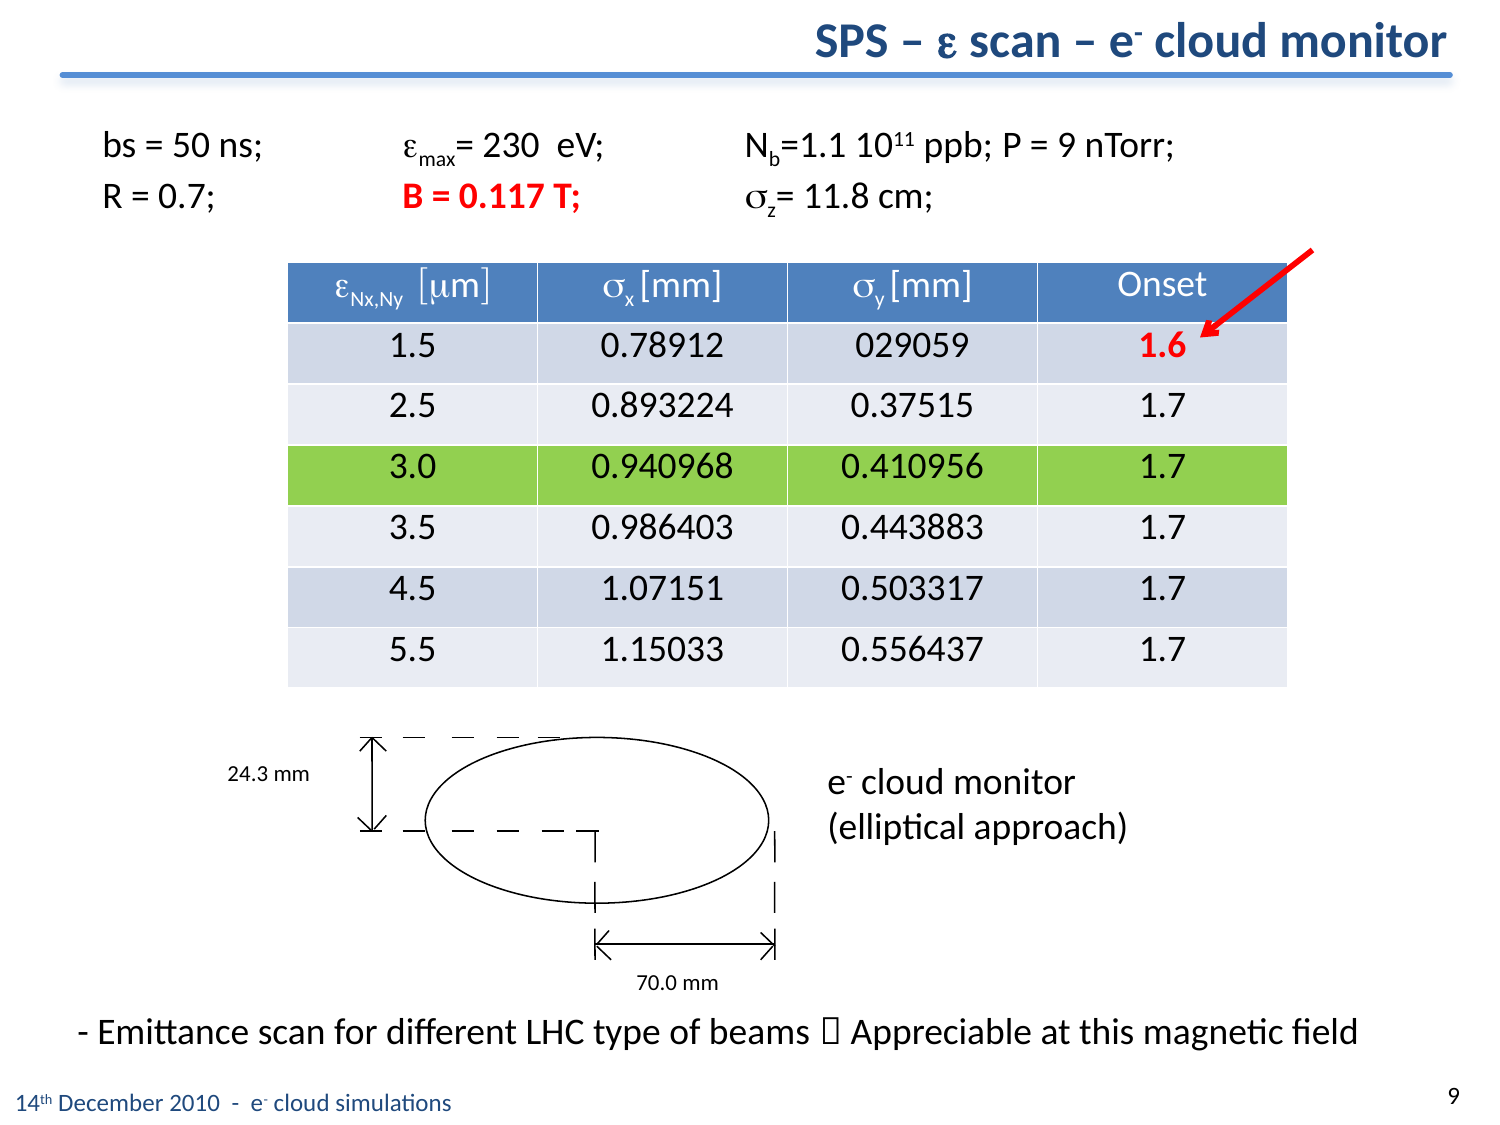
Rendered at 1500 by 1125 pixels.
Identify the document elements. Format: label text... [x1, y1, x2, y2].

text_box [1199, 249, 1313, 338]
table_cell 0.556437 [788, 628, 1037, 687]
table_cell 5.5 [288, 628, 537, 687]
text_box 9 [1125, 1065, 1475, 1125]
table_cell 1.7 [1038, 507, 1287, 566]
text_box e- cloud monitor (elliptical approach) [812, 749, 1225, 855]
table_cell 1.7 [1038, 385, 1287, 444]
table_cell 0.78912 [538, 324, 787, 383]
table_cell 3.5 [288, 507, 537, 566]
table_cell 1.07151 [538, 568, 787, 627]
table_cell 029059 [788, 324, 1037, 383]
text_box bs = 50 ns; emax= 230 eV; Nb=1.1 1011 ppb; P = 9 nTorr; R = 0.7; B = 0.117 T; sz= 11.8 cm; [87, 112, 1450, 275]
text_box 14th December 2010 - e- cloud simulations [0, 1079, 1413, 1125]
text_box SPS – e scan – e- cloud monitor [799, 0, 1488, 75]
table_cell 2.5 [288, 385, 537, 444]
table_header sx [mm] [538, 263, 787, 322]
table_cell 1.5 [288, 324, 537, 383]
table_cell 1.6 [1038, 324, 1287, 383]
table_cell 0.893224 [538, 385, 787, 444]
table_header eNx,Ny [mm] [288, 263, 537, 322]
table_cell 0.503317 [788, 568, 1037, 627]
table_cell 0.986403 [538, 507, 787, 566]
table_header sy [mm] [788, 263, 1037, 322]
table_cell 1.15033 [538, 628, 787, 687]
table_cell 1.7 [1038, 446, 1287, 505]
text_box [212, 737, 776, 1013]
table_header Onset [1038, 263, 1194, 322]
table_cell 0.443883 [788, 507, 1037, 566]
table_cell 0.37515 [788, 385, 1037, 444]
text_box - Emittance scan for different LHC type of beams  Appreciable at this magnetic field [62, 999, 1450, 1060]
table_cell 1.7 [1038, 628, 1287, 687]
table_cell 0.410956 [788, 446, 1037, 505]
table_cell 0.940968 [538, 446, 787, 505]
table_cell 4.5 [288, 568, 537, 627]
table_cell 3.0 [288, 446, 537, 505]
table_cell 1.7 [1038, 568, 1287, 627]
